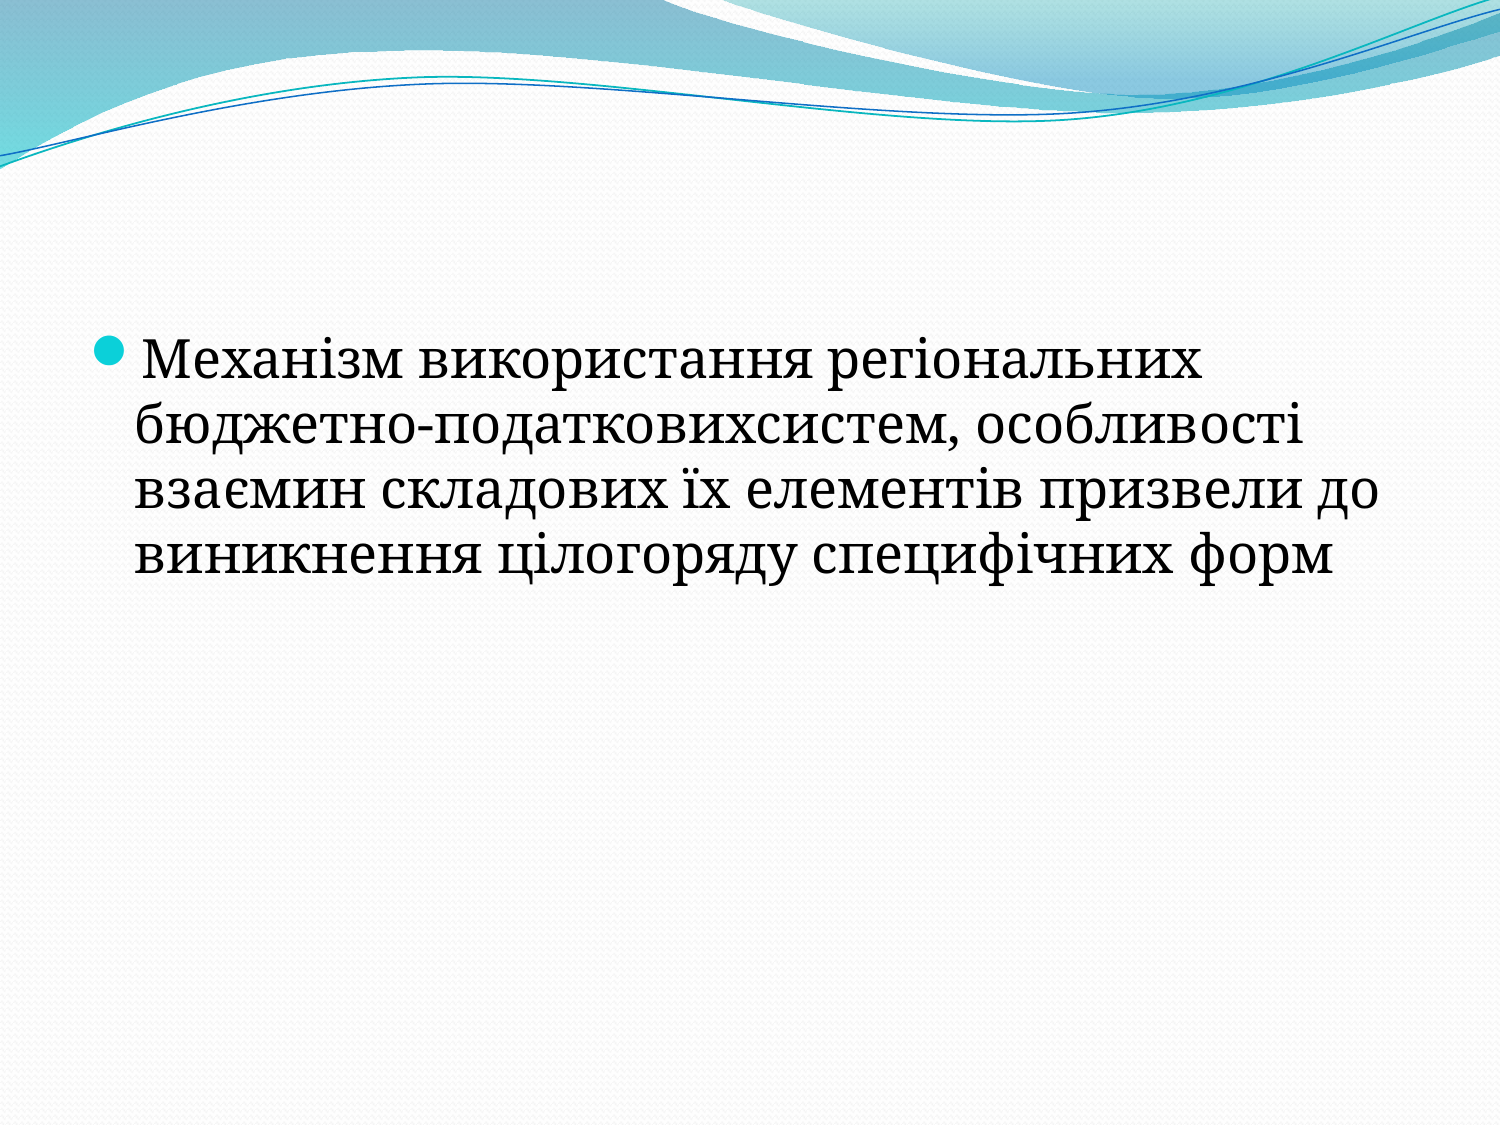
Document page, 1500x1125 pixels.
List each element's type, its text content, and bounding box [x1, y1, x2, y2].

list Механізм використання регіональних бюджетно-податковихсистем, особливості взаємин складових їх елементів призвели до виникнення цілогоряду специфічних форм [75, 317, 1425, 1038]
